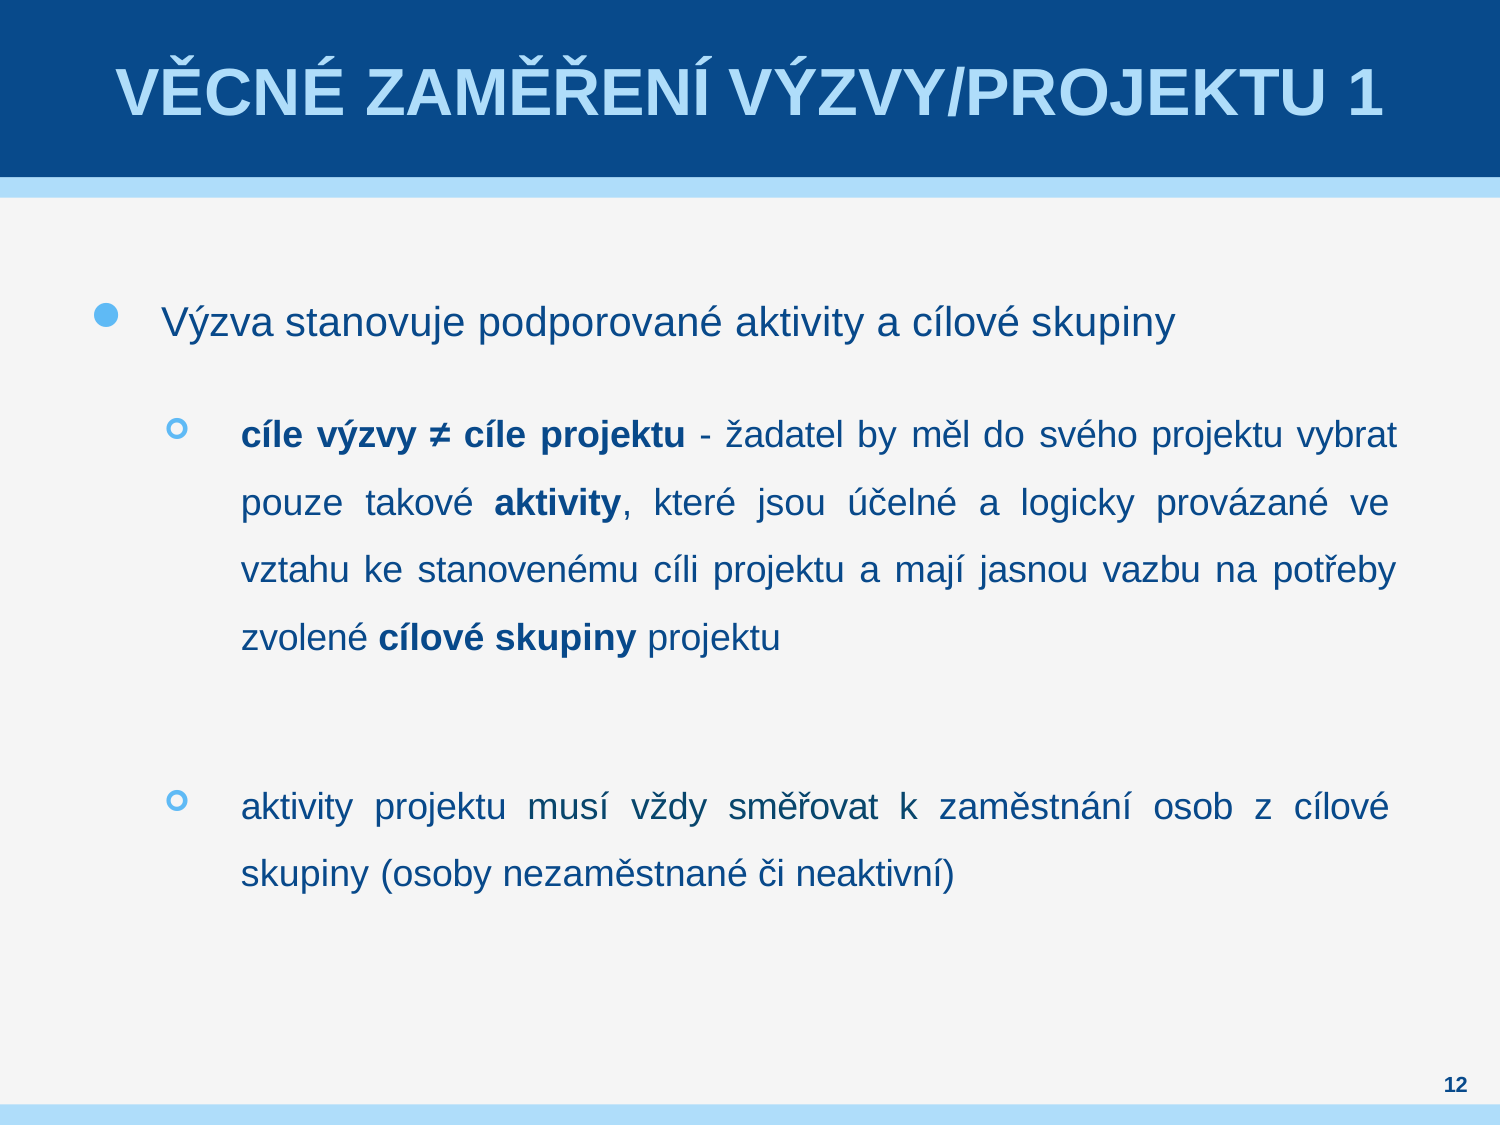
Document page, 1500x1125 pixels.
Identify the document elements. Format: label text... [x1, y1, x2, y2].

list Výzva stanovuje podporované aktivity a cílové skupiny cíle výzvy ≠ cíle projektu - žadatel by měl do svého projektu vybrat pouze takové aktivity, které jsou účelné a logicky provázané ve vztahu ke stanovenému cíli projektu a mají jasnou vazbu na potřeby zvolené cílové skupiny projektu aktivity projektu musí vždy směřovat k zaměstnání osob z cílové skupiny (osoby nezaměstnané či neaktivní) [88, 295, 1412, 1004]
title VĚCNÉ ZAMĚŘENÍ VÝZVY/PROJEKTU 1 [59, 0, 1441, 178]
slide_number 12 [1417, 1068, 1495, 1099]
